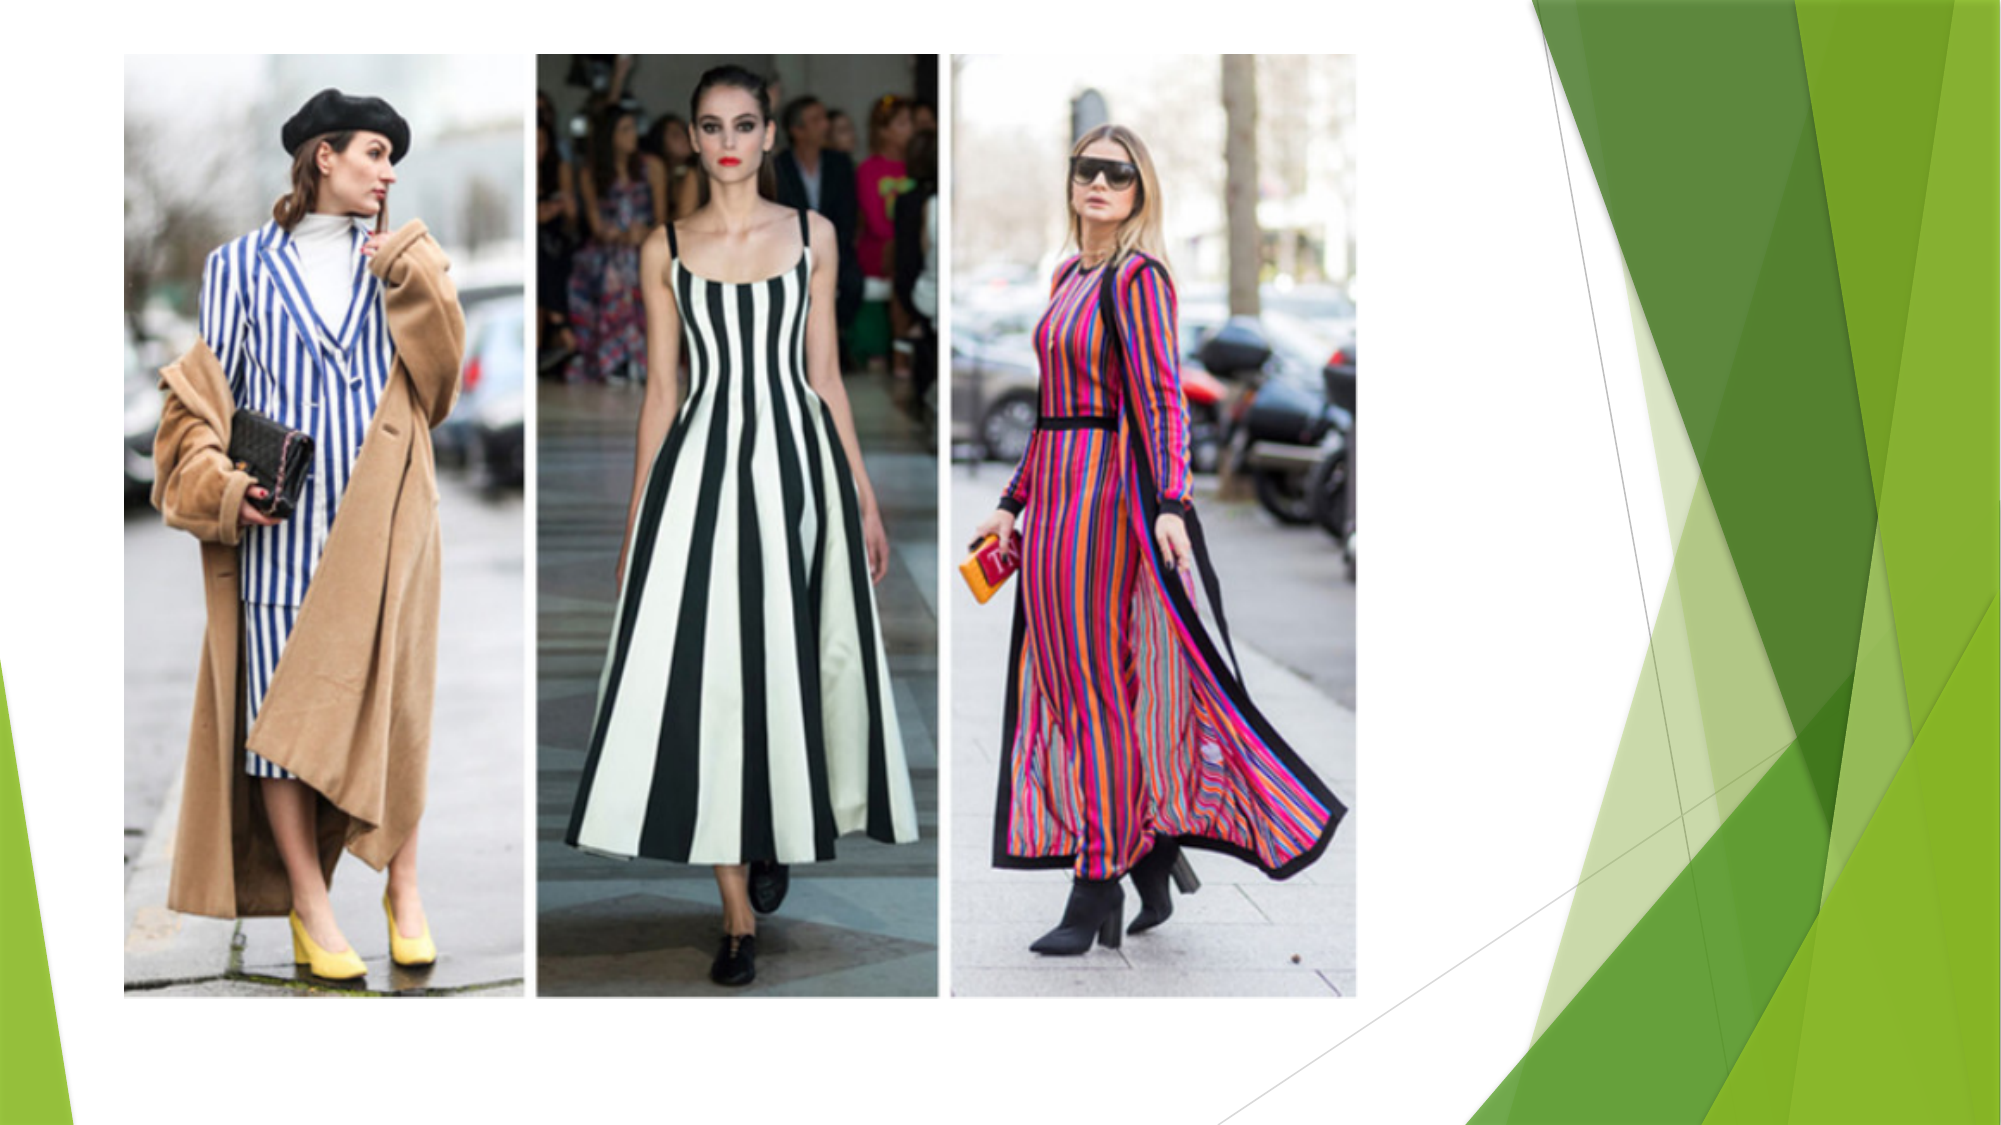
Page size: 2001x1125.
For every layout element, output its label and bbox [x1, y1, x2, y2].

picture [123, 53, 1359, 999]
